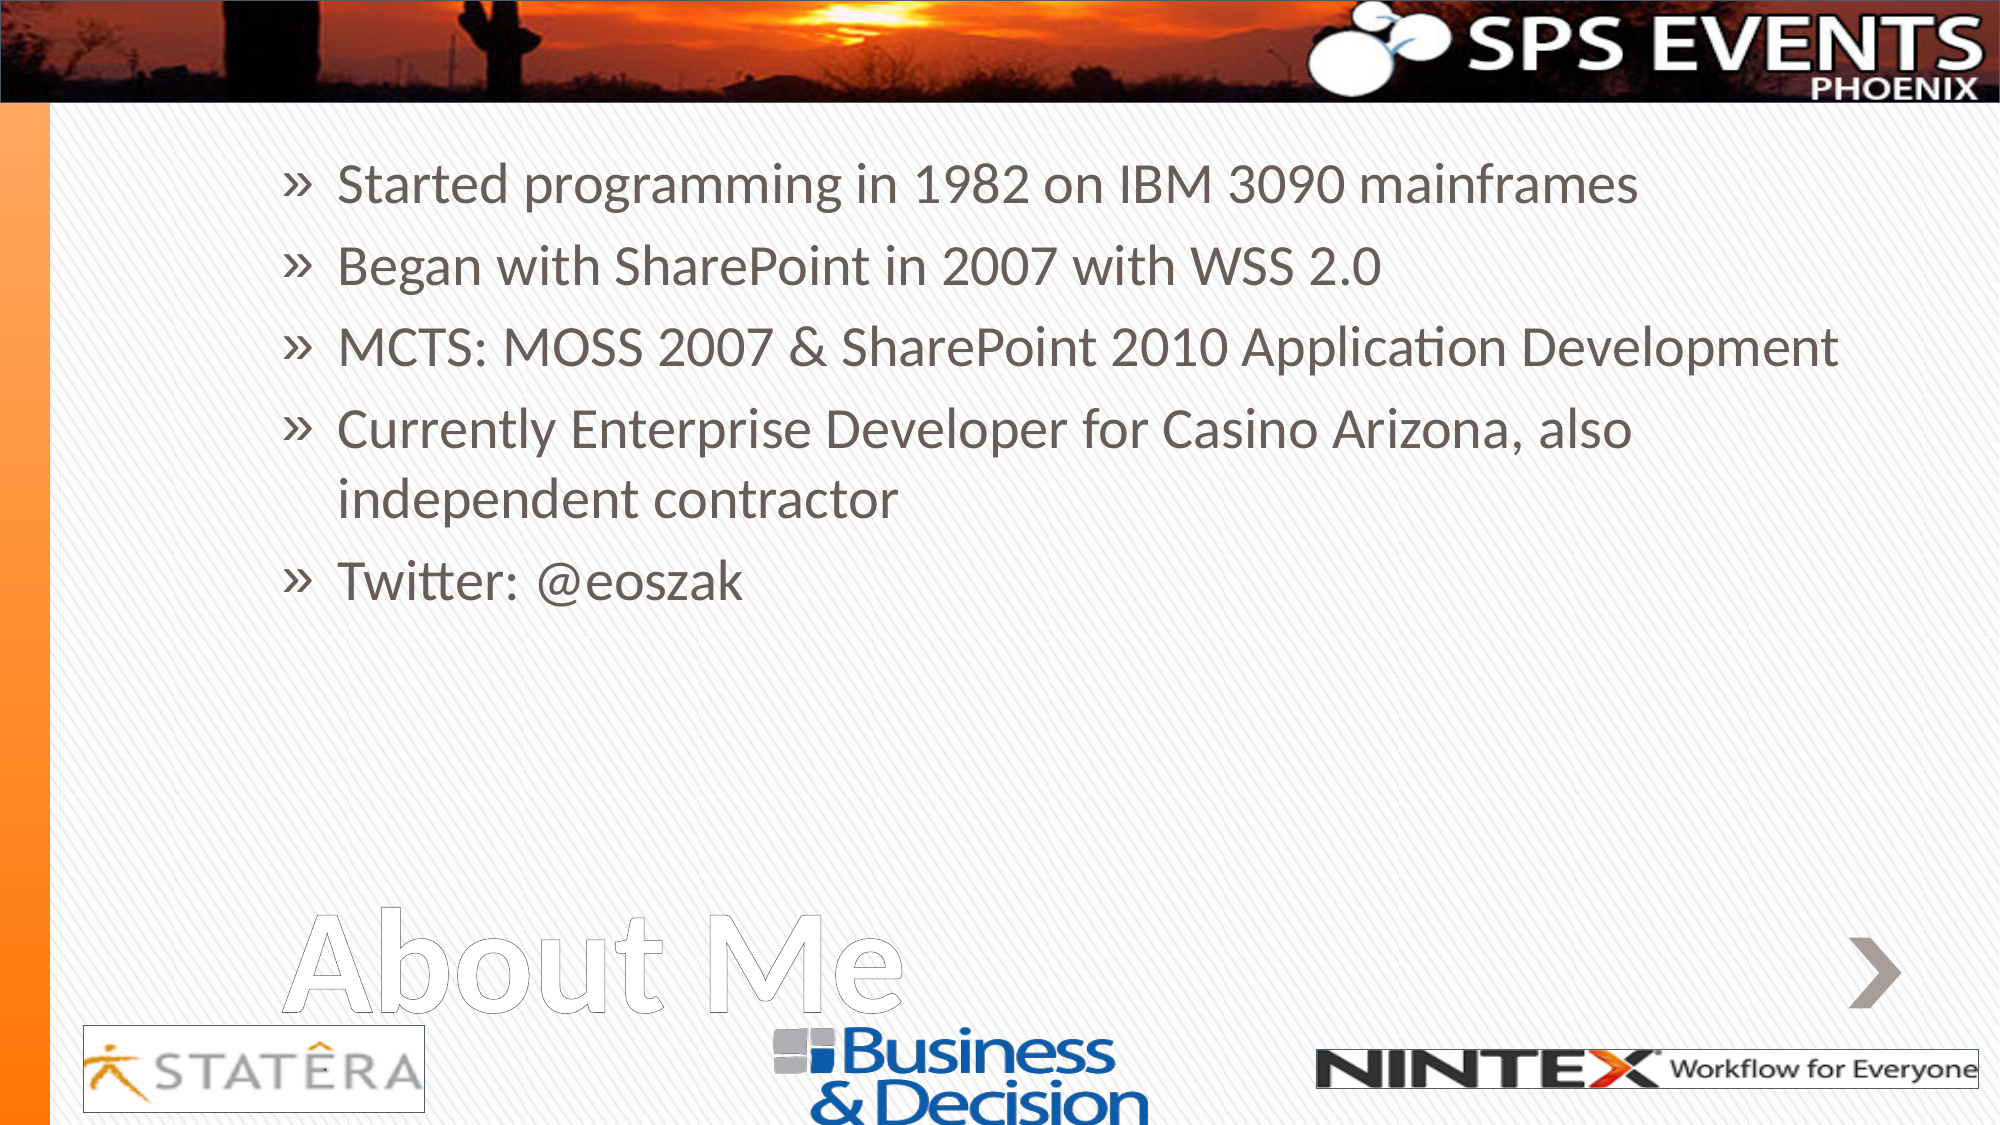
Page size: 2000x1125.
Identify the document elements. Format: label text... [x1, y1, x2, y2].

list Started programming in 1982 on IBM 3090 mainframes Began with SharePoint in 2007 with WSS 2.0 MCTS: MOSS 2007 & SharePoint 2010 Application Development Currently Enterprise Developer for Casino Arizona, also independent contractor Twitter: @eoszak [266, 137, 1900, 863]
title About Me [266, 863, 1850, 1050]
picture [765, 1050, 1155, 1125]
picture [84, 1026, 424, 1112]
picture [1, 1, 1999, 102]
picture [1317, 1050, 1978, 1088]
